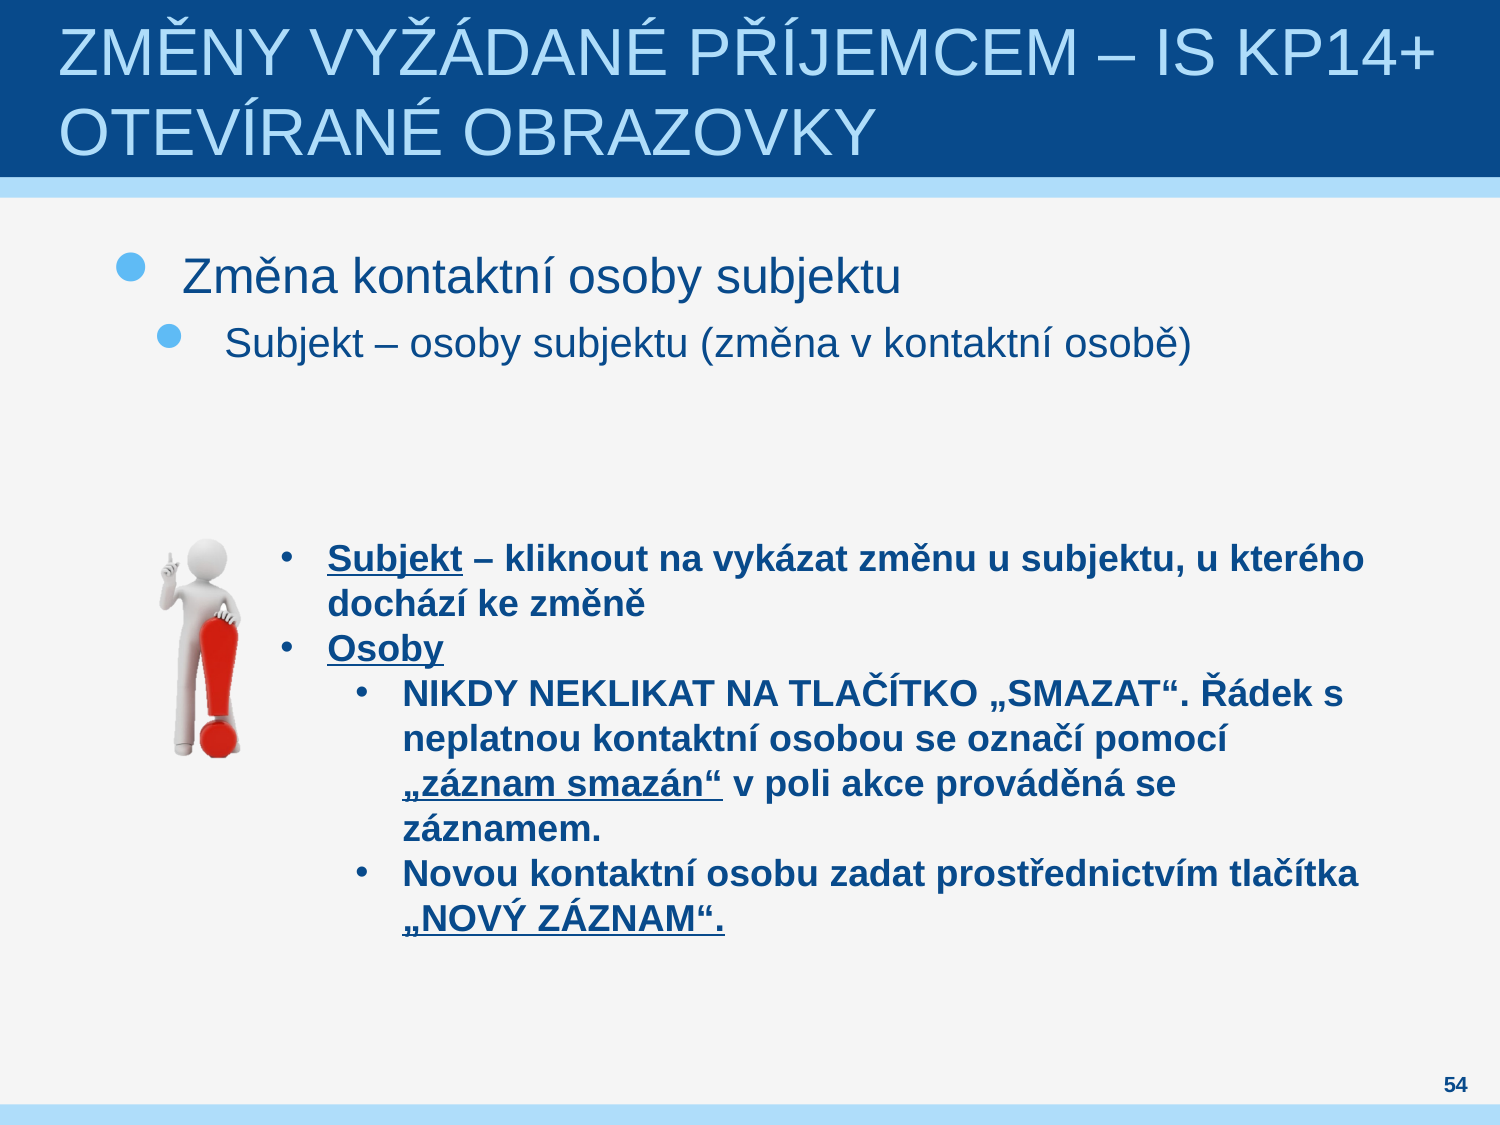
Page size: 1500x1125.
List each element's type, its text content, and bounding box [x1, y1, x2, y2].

list Změna kontaktní osoby subjektu Subjekt – osoby subjektu (změna v kontaktní osobě) [112, 243, 1412, 1071]
title Změny vyžádané příjemcem – IS KP14+ otevírané obrazovky [53, 0, 1483, 178]
picture [88, 535, 314, 761]
slide_number 54 [1417, 1068, 1495, 1099]
text_box Subjekt – kliknout na vykázat změnu u subjektu, u kterého dochází ke změně Osoby NIKDY NEKLIKAT NA TLAČÍTKO „SMAZAT“. Řádek s neplatnou kontaktní osobou se označí pomocí „záznam smazán“ v poli akce prováděná se záznamem. Novou kontaktní osobu zadat prostřednictvím tlačítka „NOVÝ ZÁZNAM“. [265, 527, 1388, 992]
